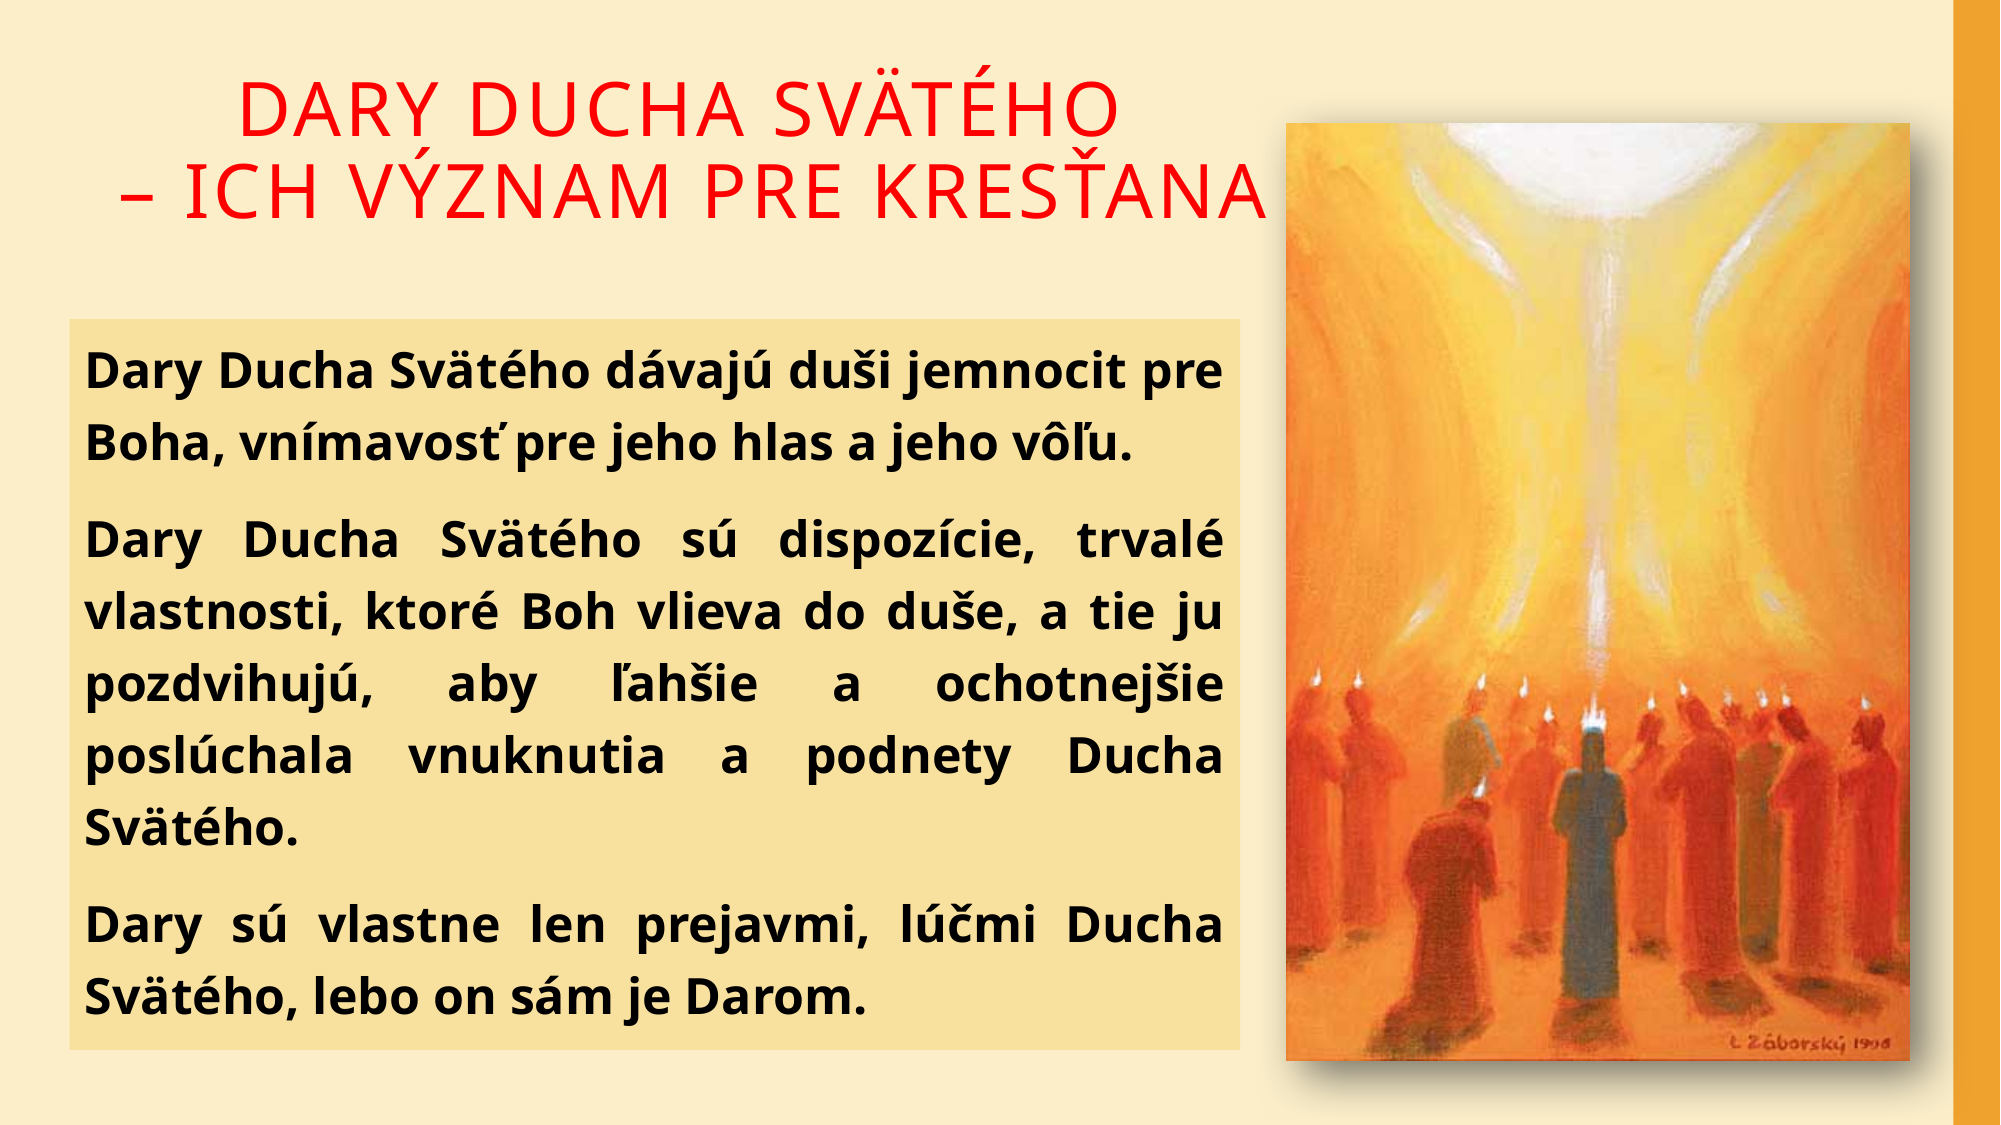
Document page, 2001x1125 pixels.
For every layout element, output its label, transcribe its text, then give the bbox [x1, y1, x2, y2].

picture [1286, 123, 1910, 1061]
title DARY DUCHA SVÄTÉHO – ICH VÝZNAM PRE KRESŤANA [90, 64, 1296, 310]
list Dary Ducha Svätého dávajú duši jemnocit pre Boha, vnímavosť pre jeho hlas a jeho vôľu. Dary Ducha Svätého sú dispozície, trvalé vlastnosti, ktoré Boh vlieva do duše, a tie ju pozdvihujú, aby ľahšie a ochotnejšie poslúchala vnuknutia a podnety Ducha Svätého. Dary sú vlastne len prejavmi, lúčmi Ducha Svätého, lebo on sám je Darom. [69, 319, 1241, 1050]
